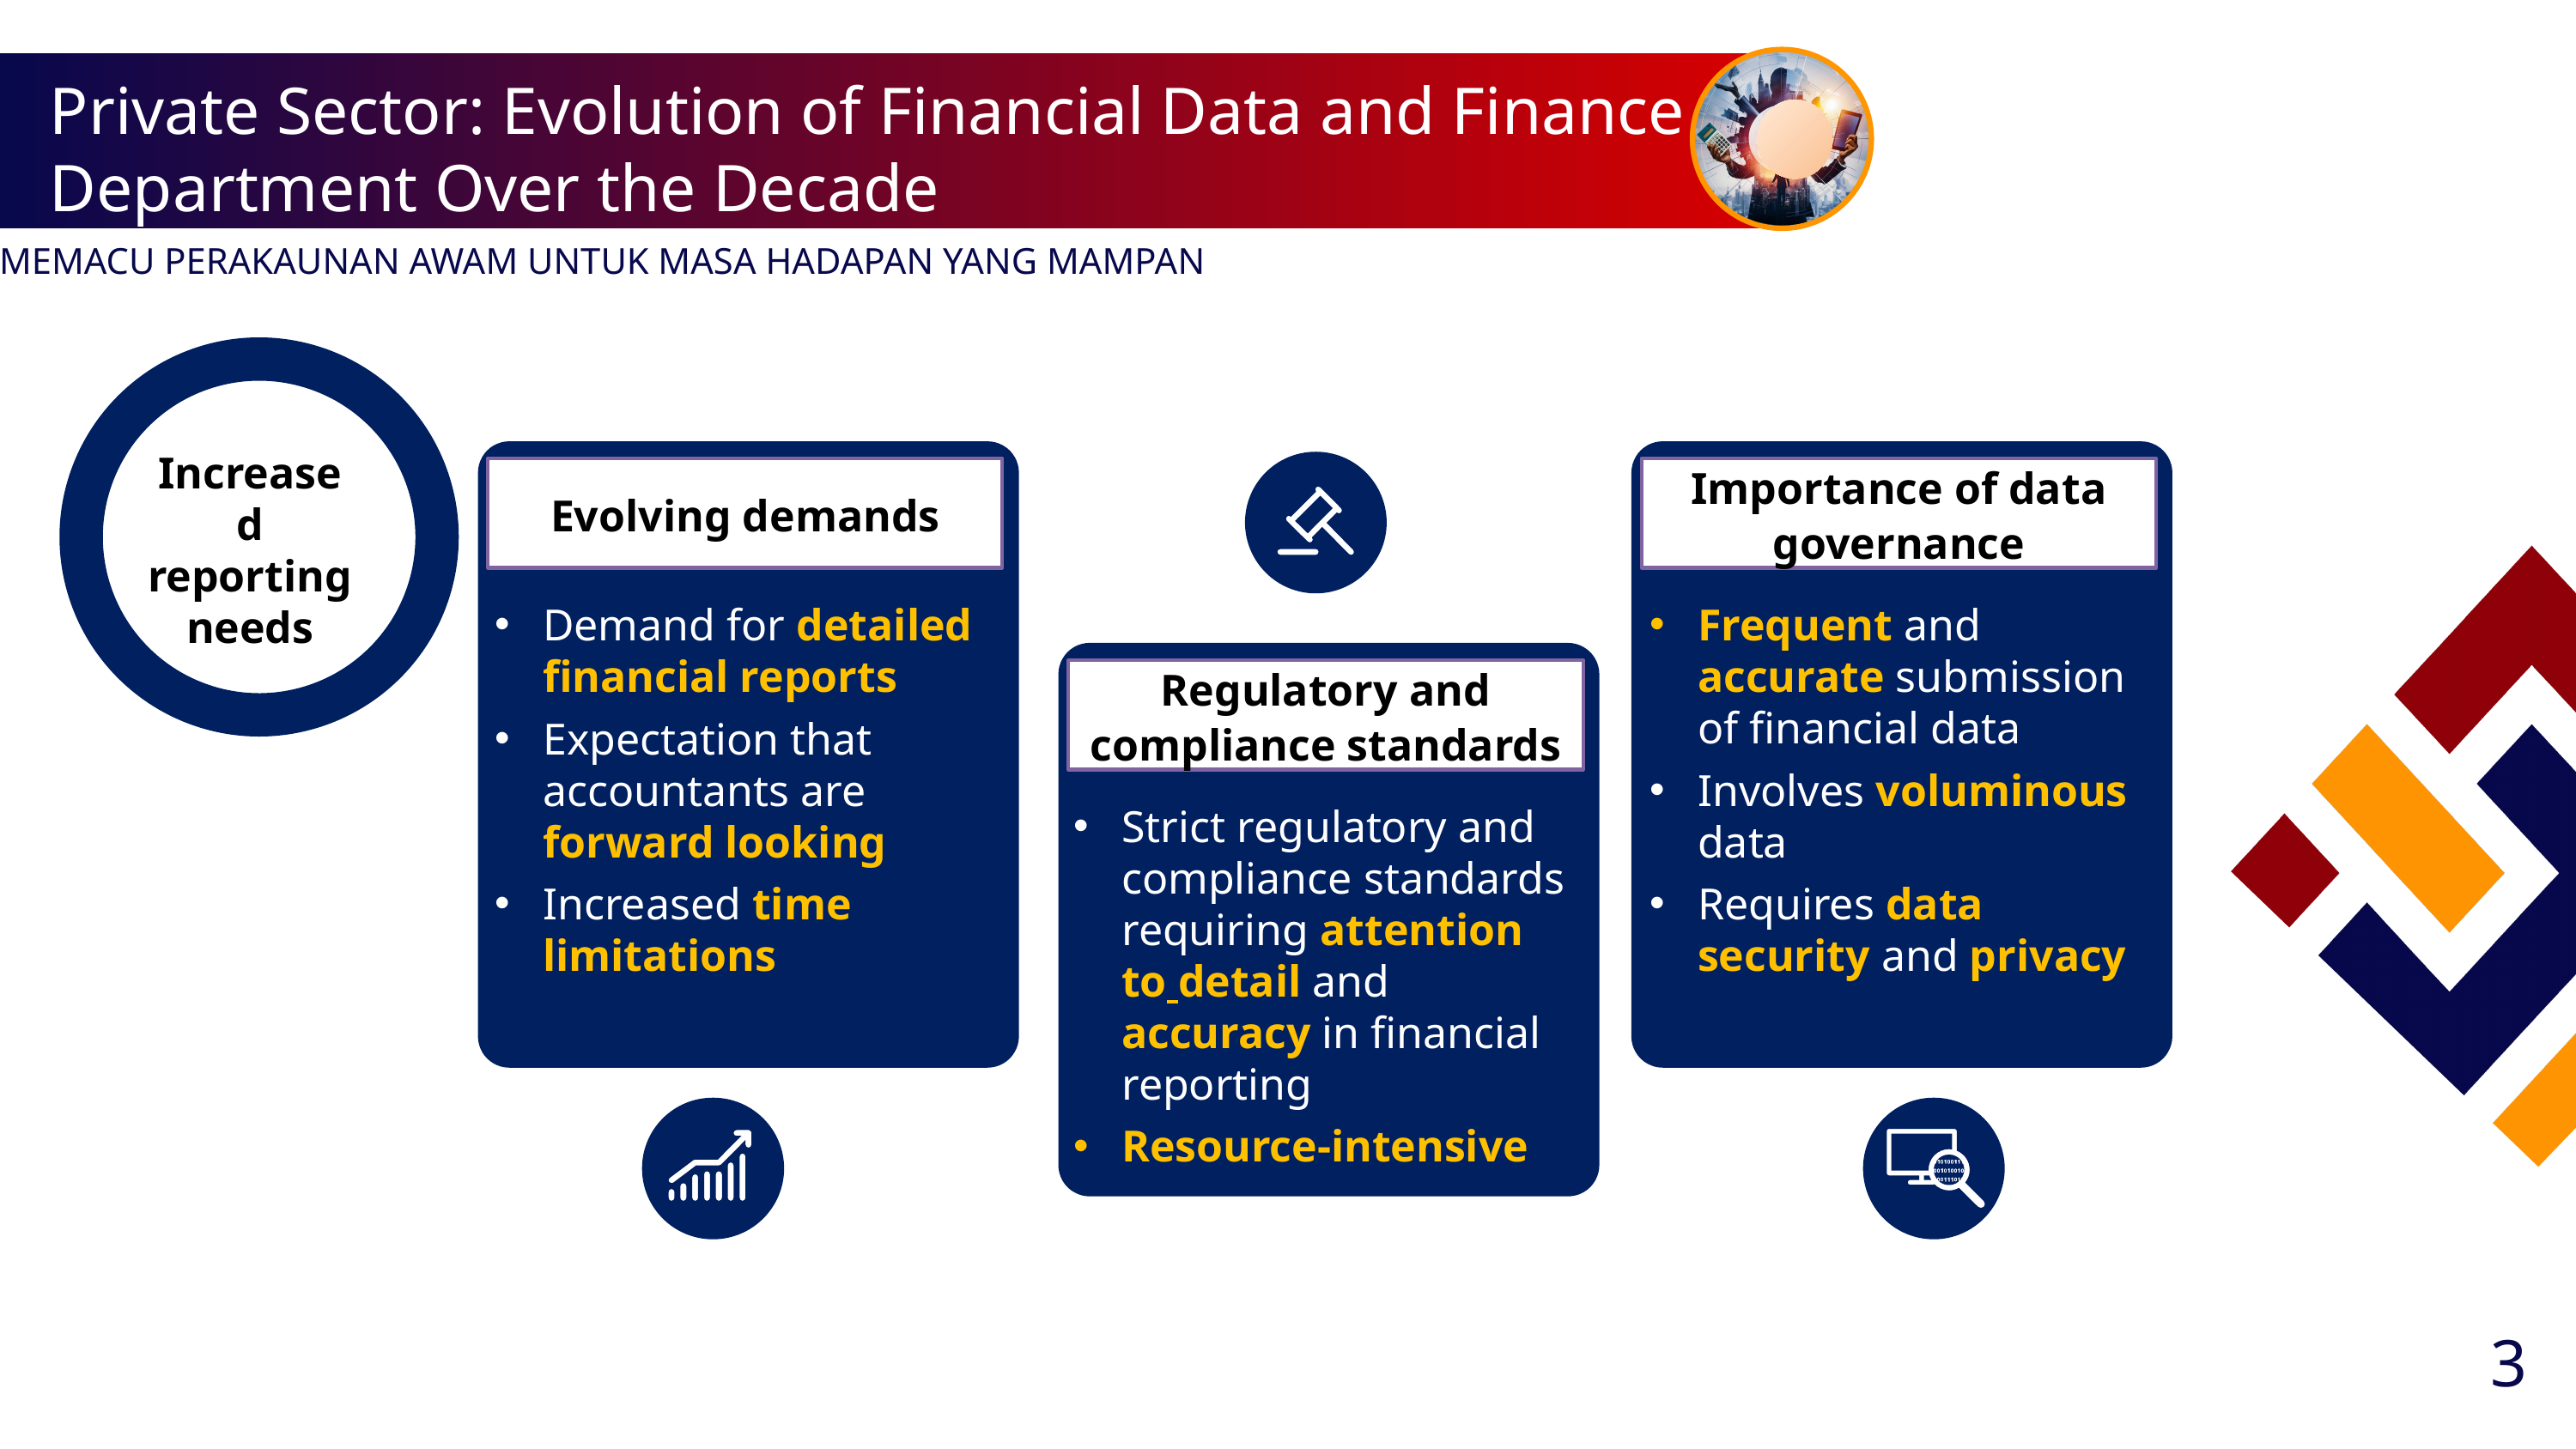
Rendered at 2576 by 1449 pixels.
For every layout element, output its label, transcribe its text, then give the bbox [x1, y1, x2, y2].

text_box [1862, 1097, 2005, 1240]
text_box [2172, 367, 2576, 1167]
text_box Importance of data governance [1640, 457, 2158, 570]
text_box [1692, 49, 1872, 229]
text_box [0, 52, 1688, 229]
text_box MEMACU PERAKAUNAN AWAM UNTUK MASA HADAPAN YANG MAMPAN [0, 238, 1224, 282]
text_box Strict regulatory and compliance standards requiring attention to detail and accuracy in financial reporting Resource-intensive [1073, 799, 1579, 1171]
text_box Regulatory and compliance standards [1066, 658, 1585, 772]
text_box [58, 335, 461, 739]
text_box Increased reporting needs [147, 446, 353, 652]
text_box [477, 441, 1019, 1064]
text_box Demand for detailed financial reports Expectation that accountants are forward looking Increased time limitations [494, 597, 1009, 1105]
text_box 3 [2472, 1322, 2546, 1400]
text_box [1631, 441, 2172, 1068]
text_box [1244, 452, 1387, 594]
text_box Frequent and accurate submission of financial data Involves voluminous data Requires data security and privacy [1649, 597, 2157, 980]
text_box [641, 1097, 785, 1240]
text_box [1058, 642, 1600, 1197]
text_box Evolving demands [486, 457, 1004, 570]
